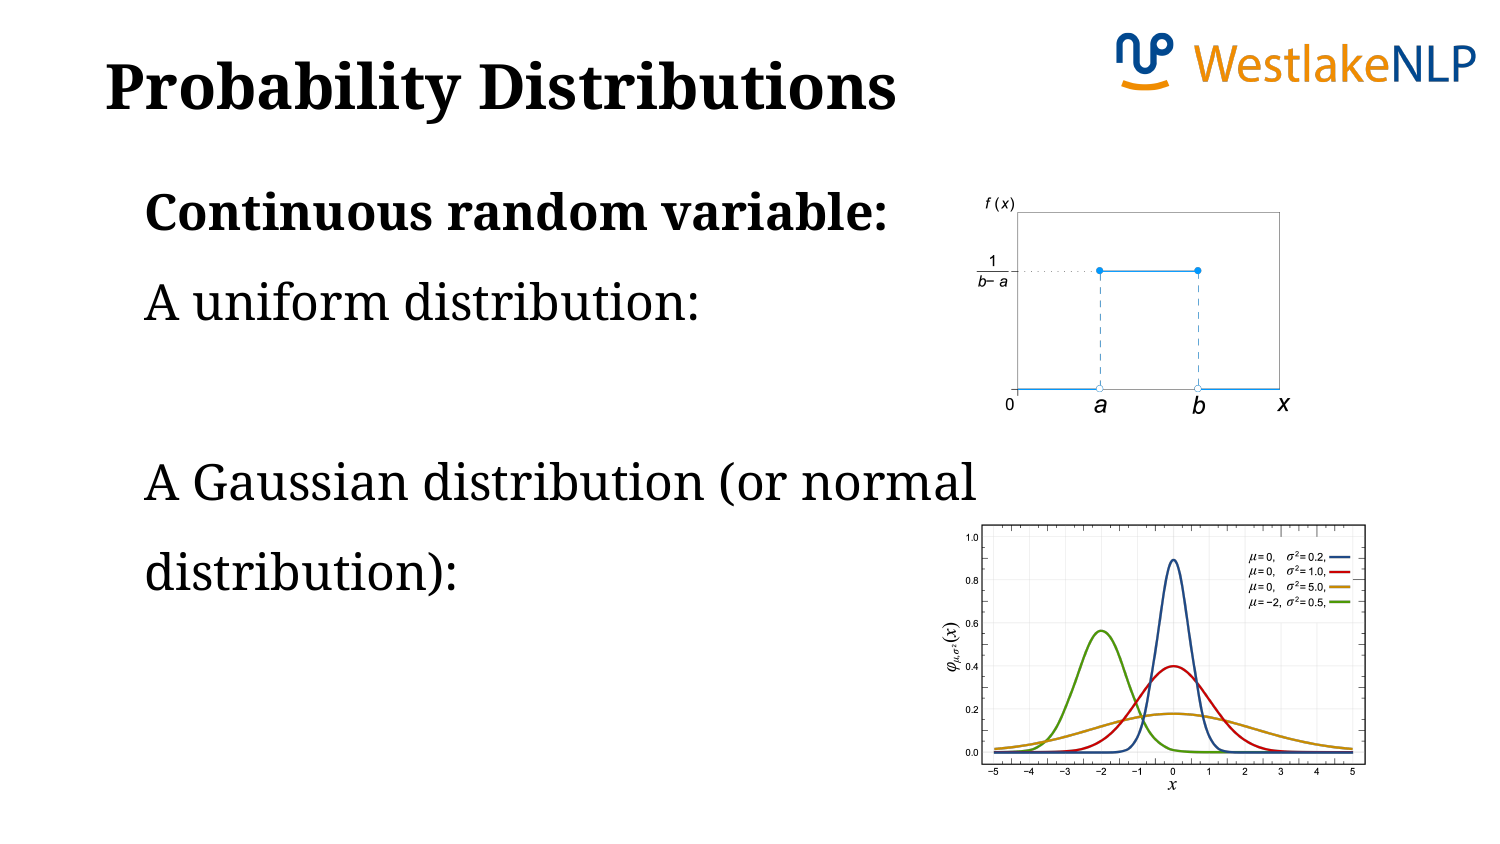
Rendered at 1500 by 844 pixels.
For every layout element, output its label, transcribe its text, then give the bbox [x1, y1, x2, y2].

slide_number 17 [1059, 782, 1397, 827]
picture [1094, 0, 1500, 127]
picture [940, 519, 1371, 794]
text_box Probability Distributions [90, 39, 914, 130]
picture [968, 186, 1298, 422]
